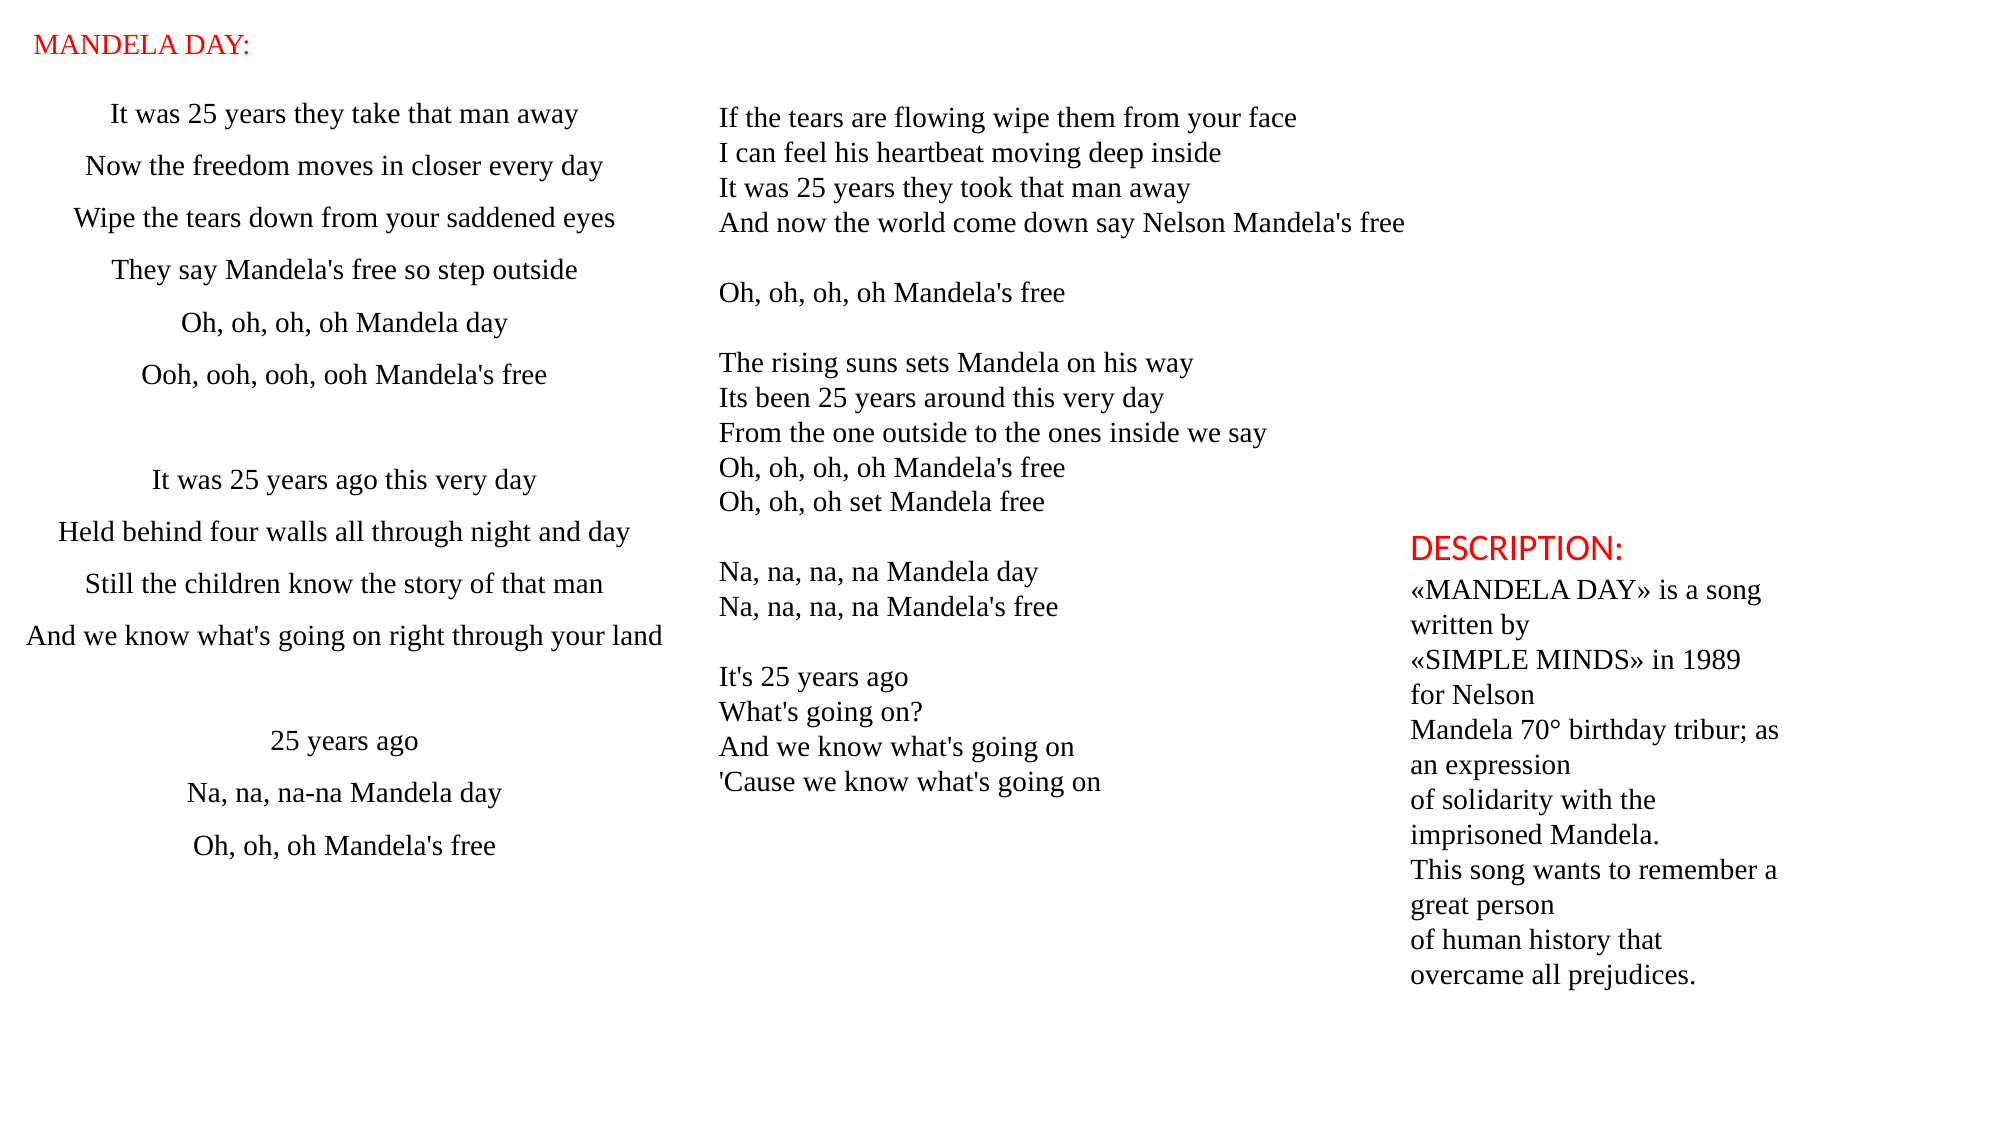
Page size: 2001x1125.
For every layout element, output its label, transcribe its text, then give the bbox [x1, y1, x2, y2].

text_box DESCRIPTION: [1395, 515, 2000, 576]
text_box «MANDELA DAY» is a song written by «SIMPLE MINDS» in 1989 for Nelson Mandela 70° birthday tribur; as an expression of solidarity with the imprisoned Mandela. This song wants to remember a great person of human history that overcame all prejudices. [1395, 563, 1798, 1033]
text_box It was 25 years they take that man away Now the freedom moves in closer every day Wipe the tears down from your saddened eyes They say Mandela's free so step outside Oh, oh, oh, oh Mandela day Ooh, ooh, ooh, ooh Mandela's free It was 25 years ago this very day Held behind four walls all through night and day Still the children know the story of that man And we know what's going on right through your land 25 years ago Na, na, na-na Mandela day Oh, oh, oh Mandela's free [0, 90, 844, 1125]
text_box MANDELA DAY: [0, 0, 305, 69]
text_box If the tears are flowing wipe them from your face I can feel his heartbeat moving deep inside It was 25 years they took that man away And now the world come down say Nelson Mandela's free Oh, oh, oh, oh Mandela's free The rising suns sets Mandela on his way Its been 25 years around this very day From the one outside to the ones inside we say Oh, oh, oh, oh Mandela's free Oh, oh, oh set Mandela free Na, na, na, na Mandela day Na, na, na, na Mandela's free It's 25 years ago What's going on? And we know what's going on 'Cause we know what's going on [703, 90, 1704, 805]
